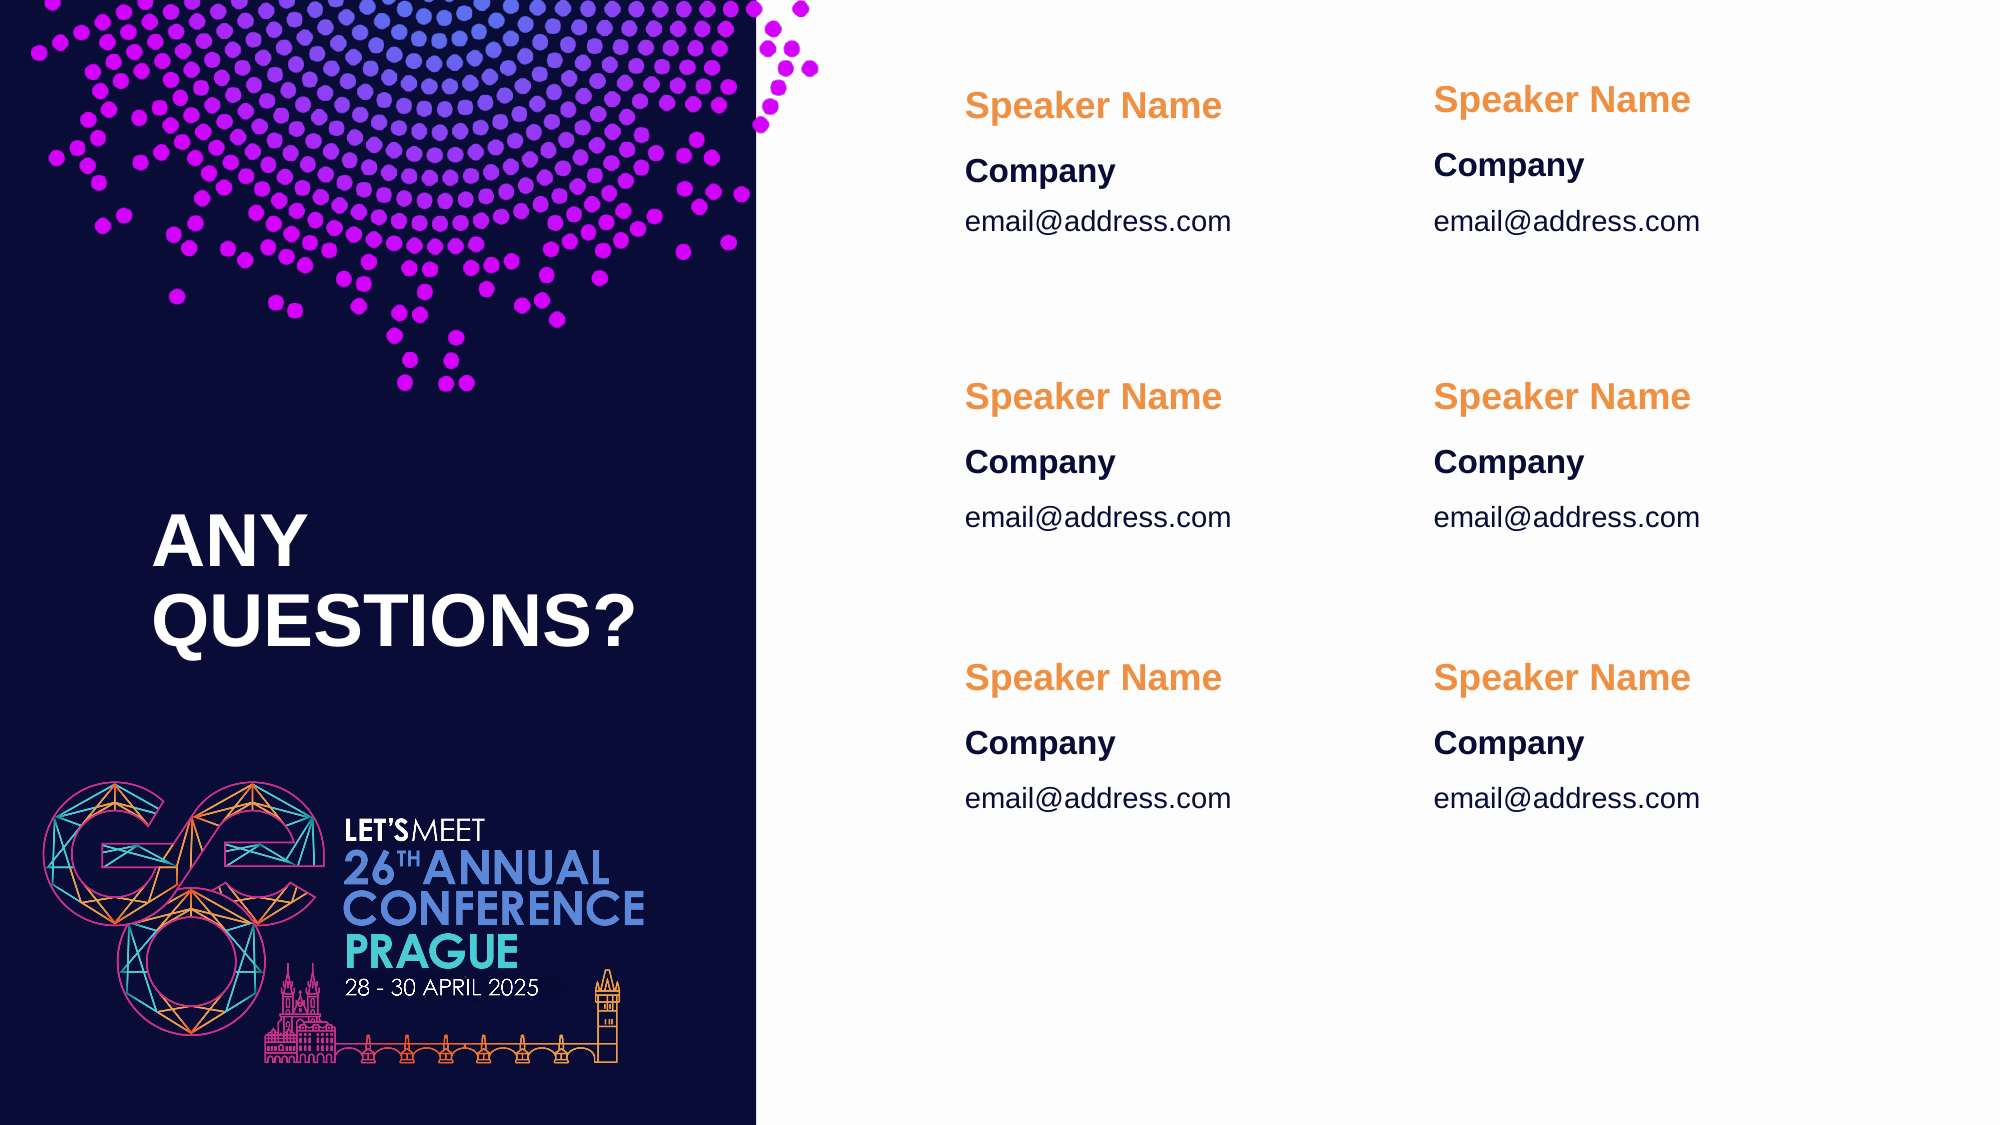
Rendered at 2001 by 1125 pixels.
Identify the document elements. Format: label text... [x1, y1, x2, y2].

list Speaker Name [1418, 63, 1811, 128]
list email@address.com [950, 483, 1342, 538]
picture [38, 779, 651, 1066]
list Company [950, 424, 1342, 483]
list Speaker Name [950, 359, 1342, 424]
list Speaker Name [950, 641, 1342, 706]
list Company [1418, 424, 1811, 483]
picture [18, 0, 880, 392]
list Speaker Name [1418, 641, 1811, 706]
list Company [950, 133, 1342, 187]
list email@address.com [950, 187, 1342, 242]
list Company [1418, 706, 1811, 765]
list Company [950, 706, 1342, 765]
list Company [1418, 128, 1811, 187]
list email@address.com [950, 765, 1342, 819]
list email@address.com [1418, 483, 1811, 538]
list Speaker Name [950, 68, 1342, 133]
list email@address.com [1418, 187, 1811, 242]
list email@address.com [1418, 765, 1811, 819]
list ANY QUESTIONS? [135, 493, 677, 691]
list Speaker Name [1418, 359, 1811, 424]
